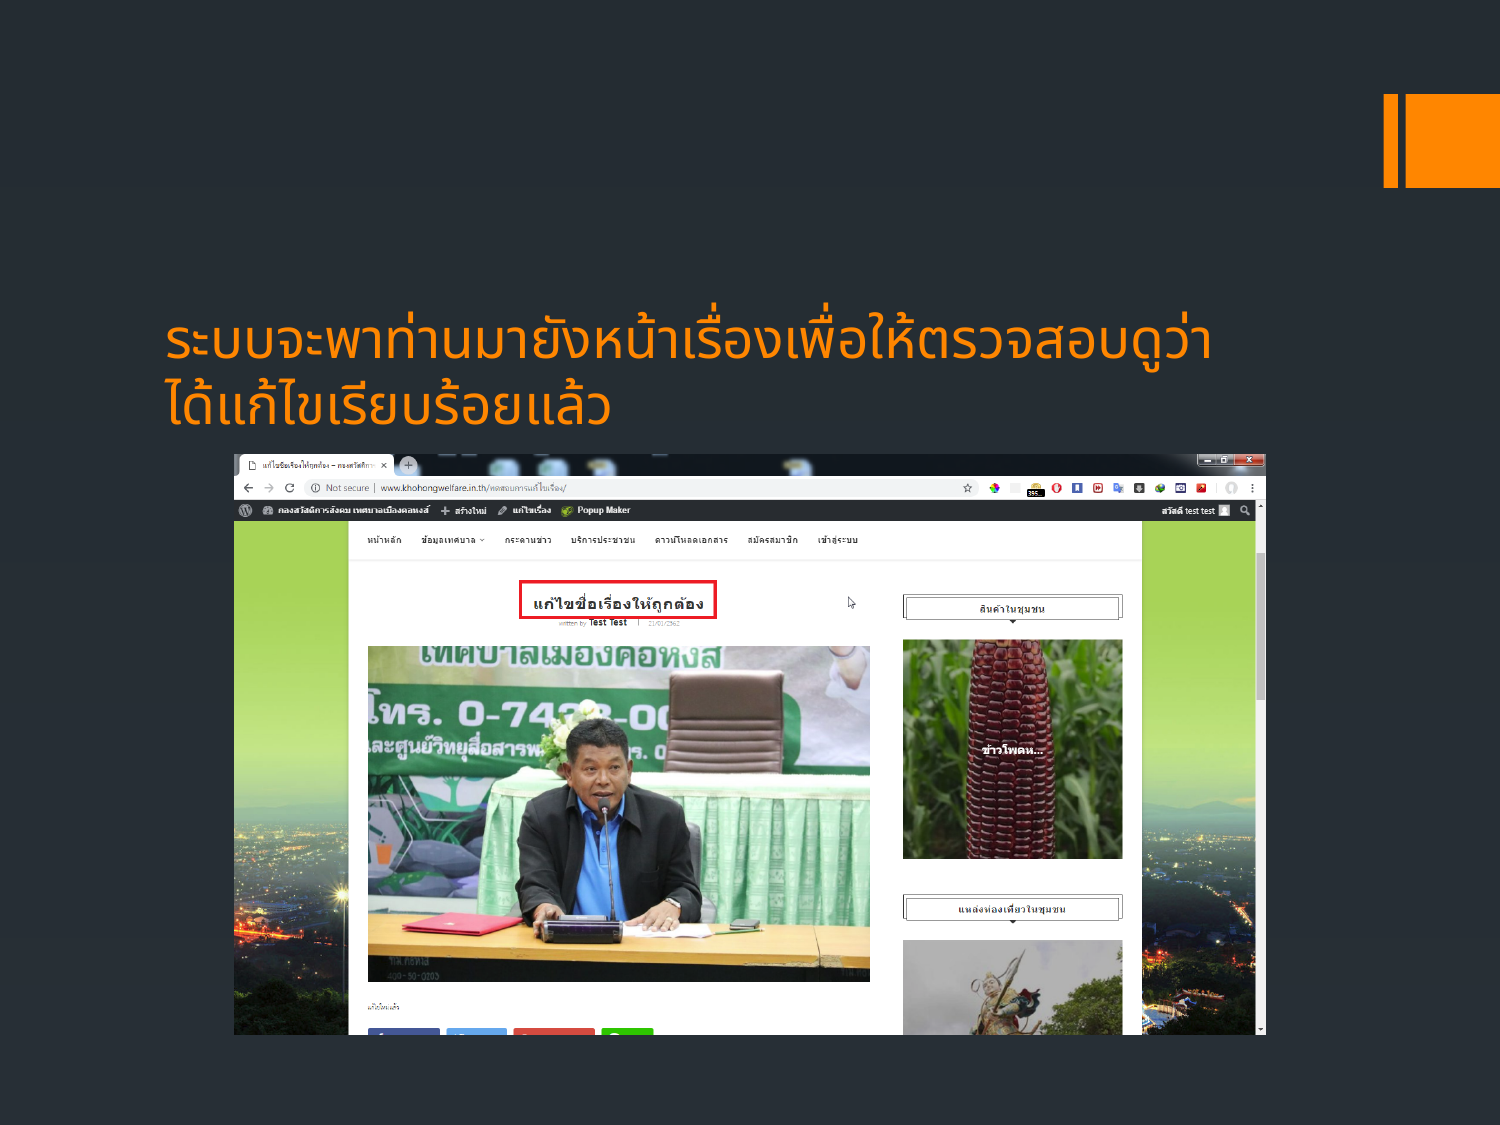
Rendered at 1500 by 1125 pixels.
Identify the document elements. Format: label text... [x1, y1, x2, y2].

title ระบบจะพาท่านมายังหน้าเรื่องเพื่อให้ตรวจสอบดูว่า ได้แก้ไขเรียบร้อยแล้ว [150, 253, 1350, 443]
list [233, 453, 1267, 1036]
